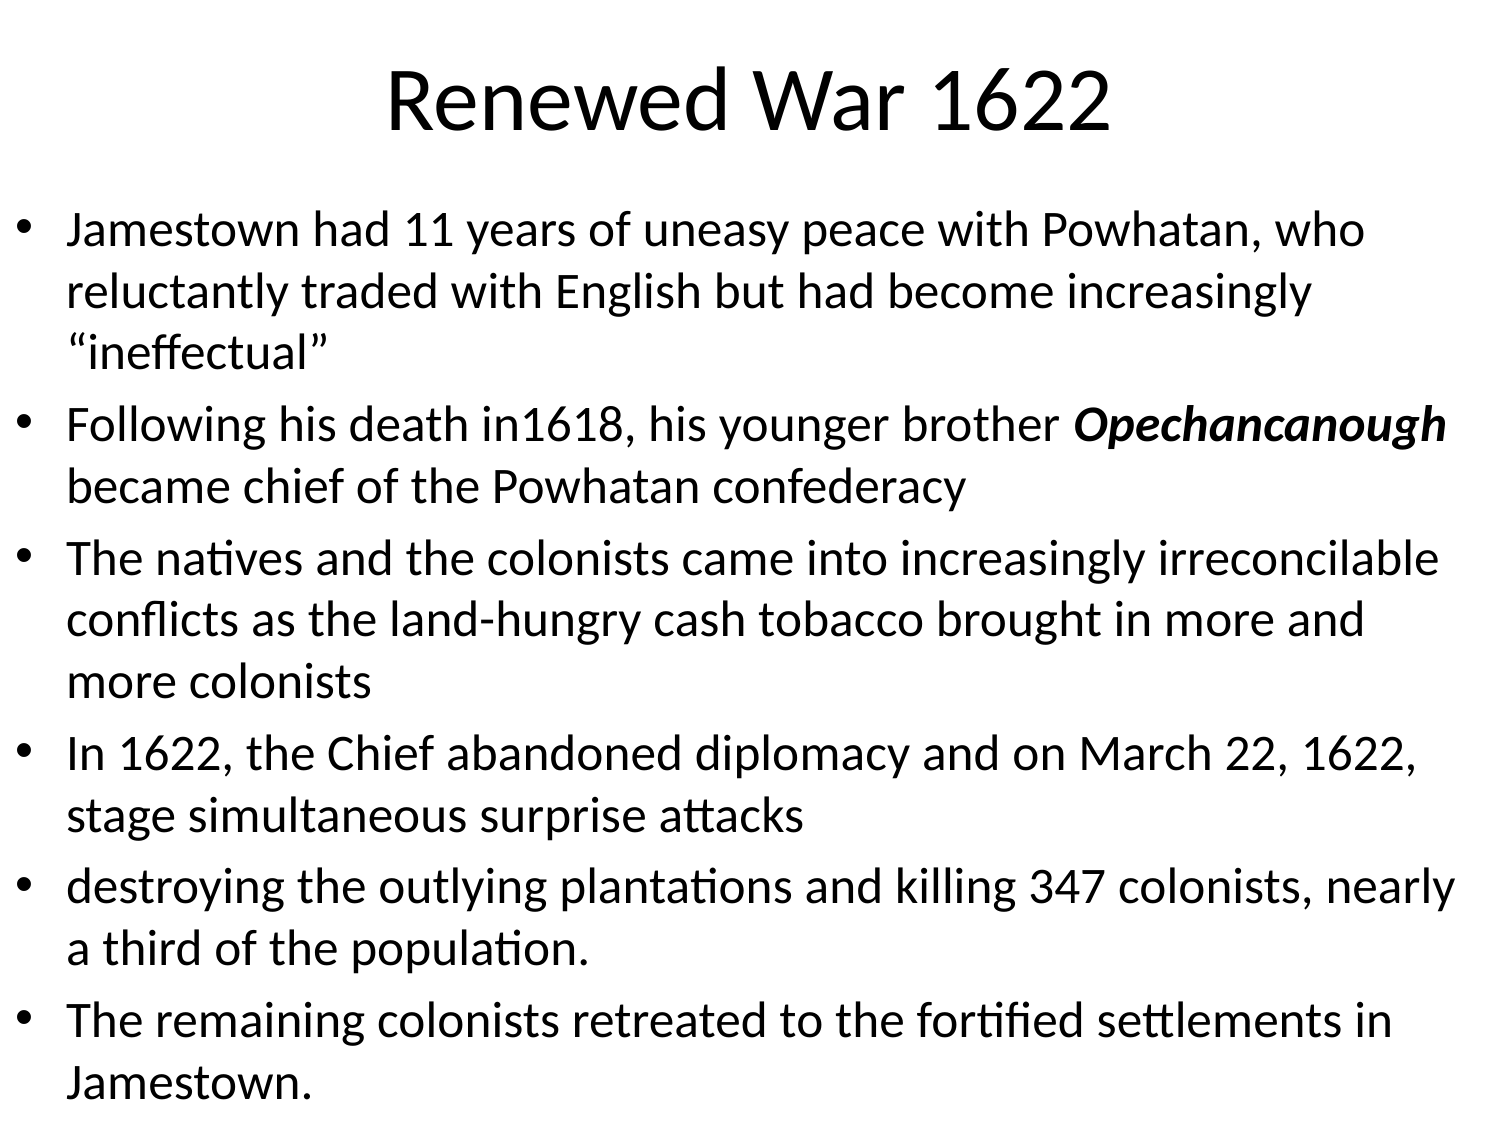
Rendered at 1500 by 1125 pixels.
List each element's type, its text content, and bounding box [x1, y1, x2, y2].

list Jamestown had 11 years of uneasy peace with Powhatan, who reluctantly traded with English but had become increasingly “ineffectual” Following his death in1618, his younger brother Opechancanough became chief of the Powhatan confederacy The natives and the colonists came into increasingly irreconcilable conflicts as the land-hungry cash tobacco brought in more and more colonists In 1622, the Chief abandoned diplomacy and on March 22, 1622, stage simultaneous surprise attacks destroying the outlying plantations and killing 347 colonists, nearly a third of the population. The remaining colonists retreated to the fortified settlements in Jamestown. [0, 187, 1500, 1125]
title Renewed War 1622 [75, 0, 1425, 187]
